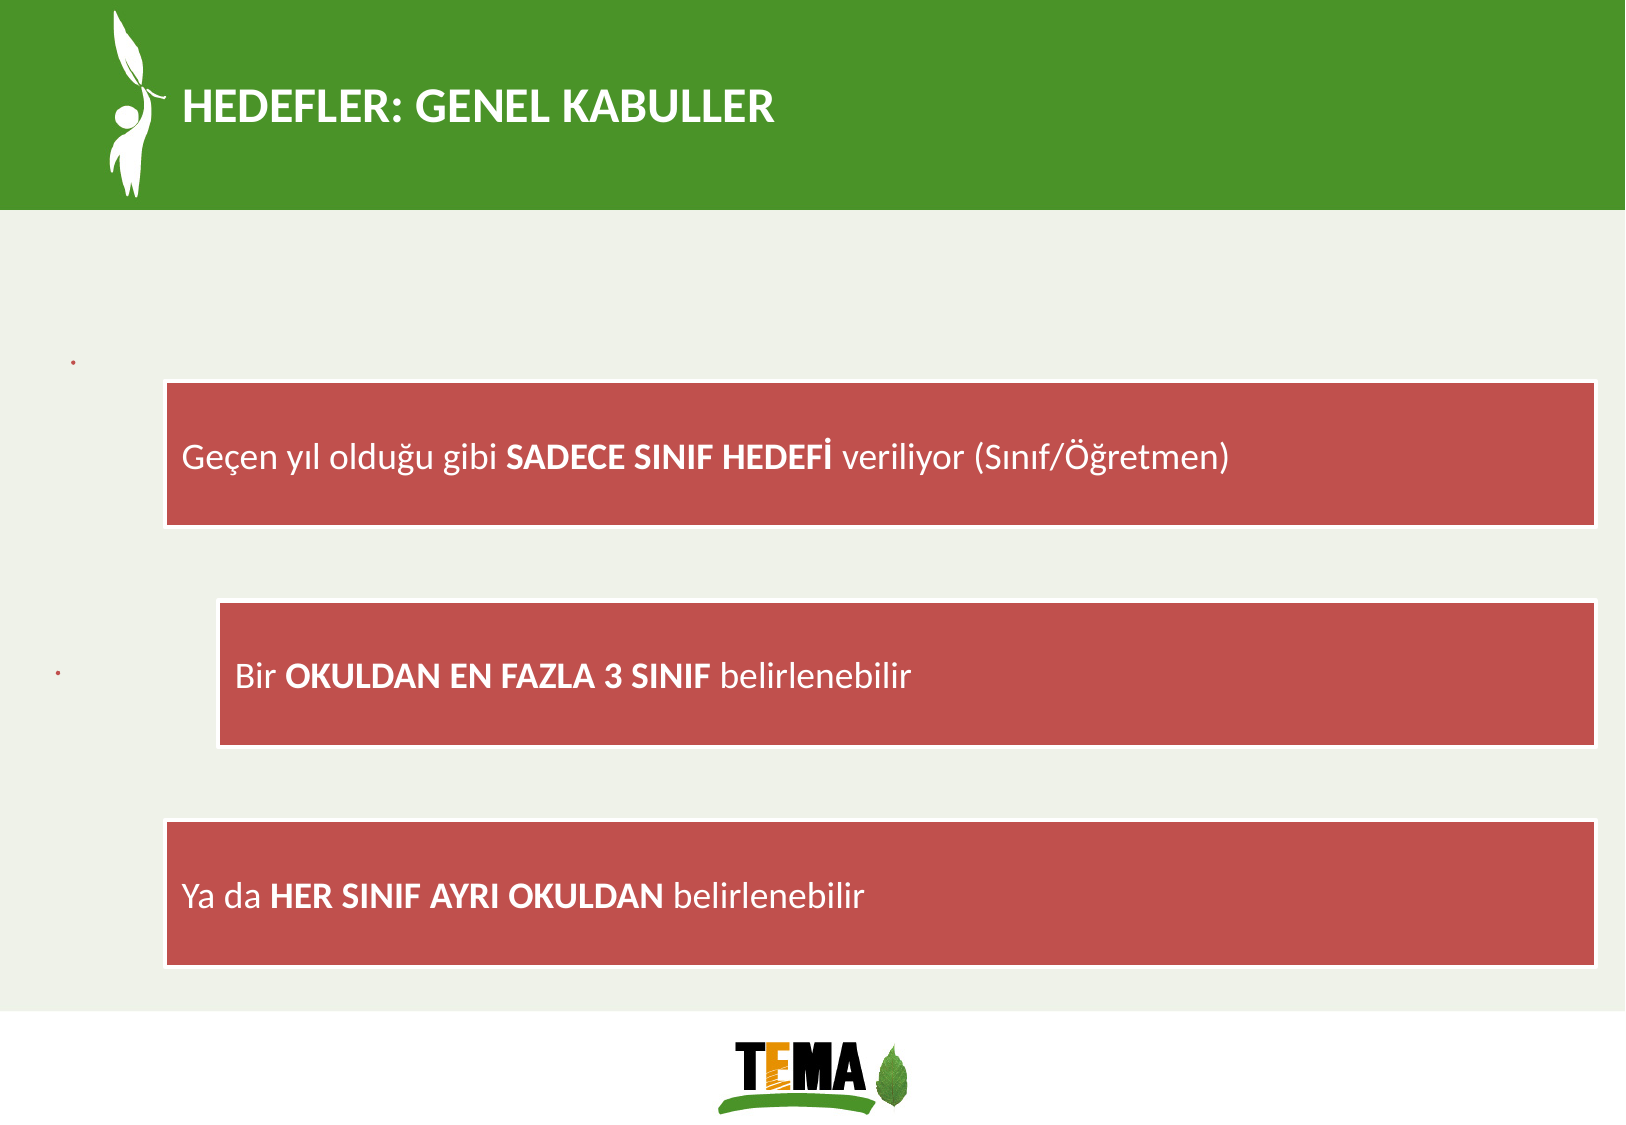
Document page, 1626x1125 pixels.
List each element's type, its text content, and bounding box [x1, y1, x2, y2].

picture [0, 0, 1625, 1125]
list HEDEFLER: GENEL KABULLER [167, 64, 1513, 241]
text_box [52, 243, 1596, 977]
